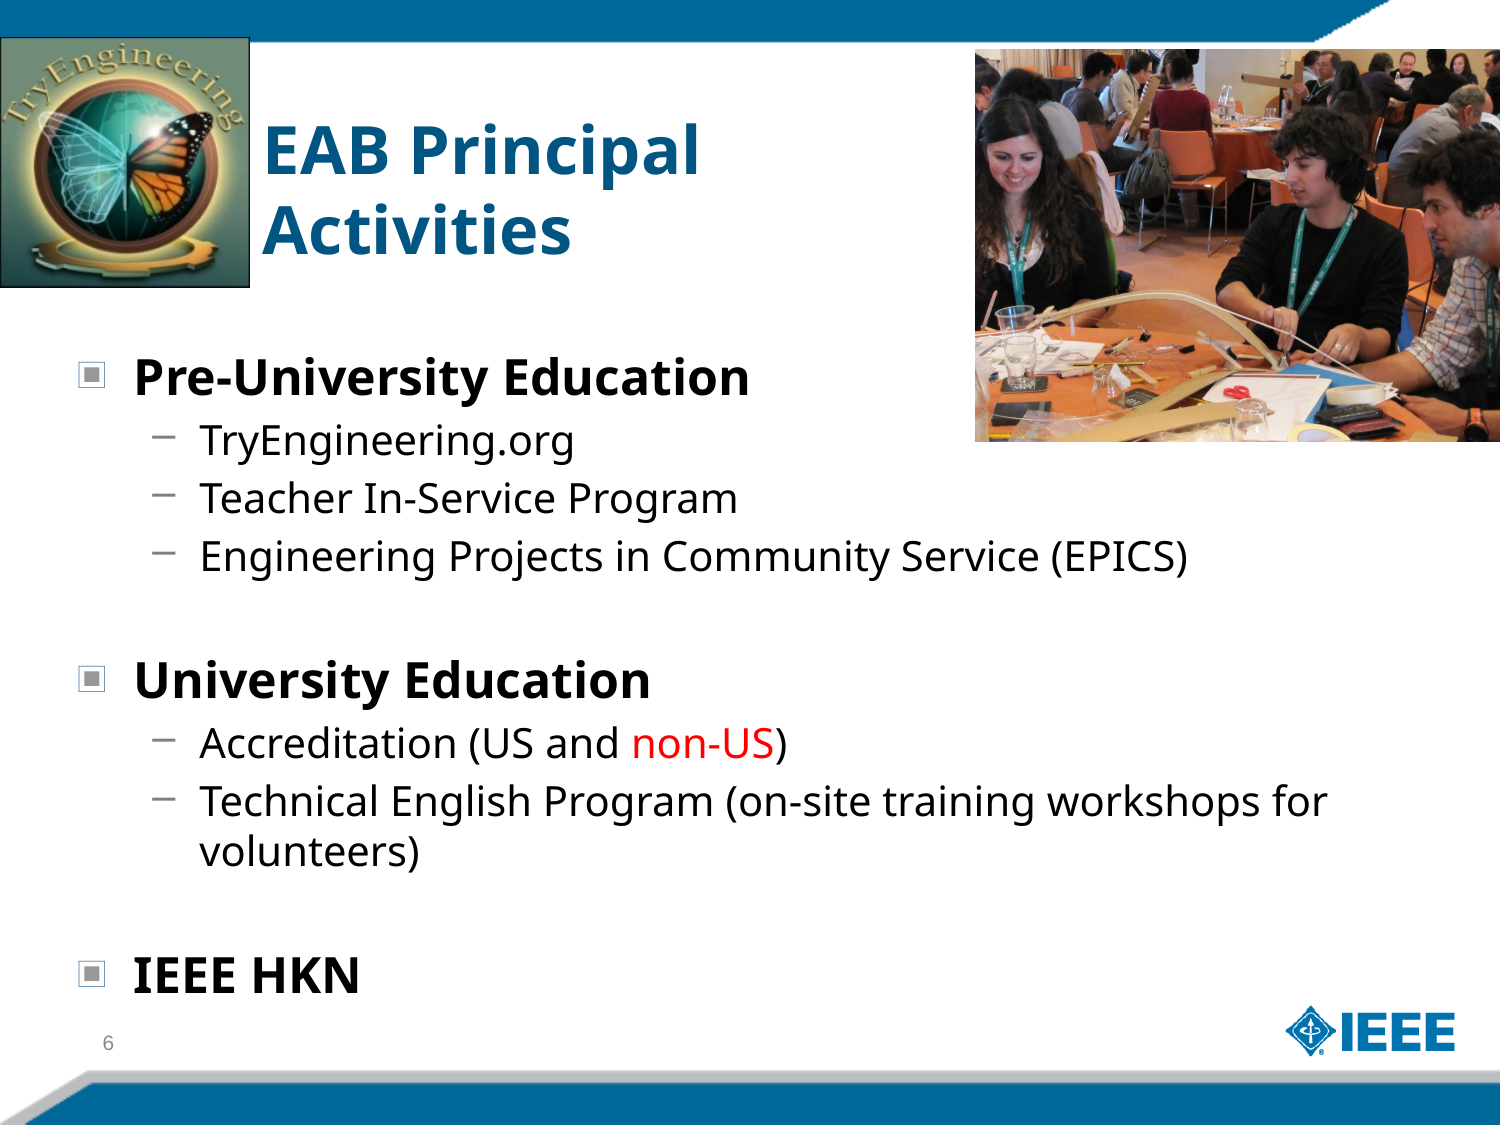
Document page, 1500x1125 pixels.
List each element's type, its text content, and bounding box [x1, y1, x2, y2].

title EAB Principal Activities [254, 99, 963, 288]
list Pre-University Education TryEngineering.org Teacher In-Service Program Engineering Projects in Community Service (EPICS) University Education Accreditation (US and non-US) Technical English Program (on-site training workshops for volunteers) IEEE HKN [62, 337, 1388, 1076]
slide_number 6 [87, 1012, 200, 1073]
picture [0, 0, 1500, 1125]
